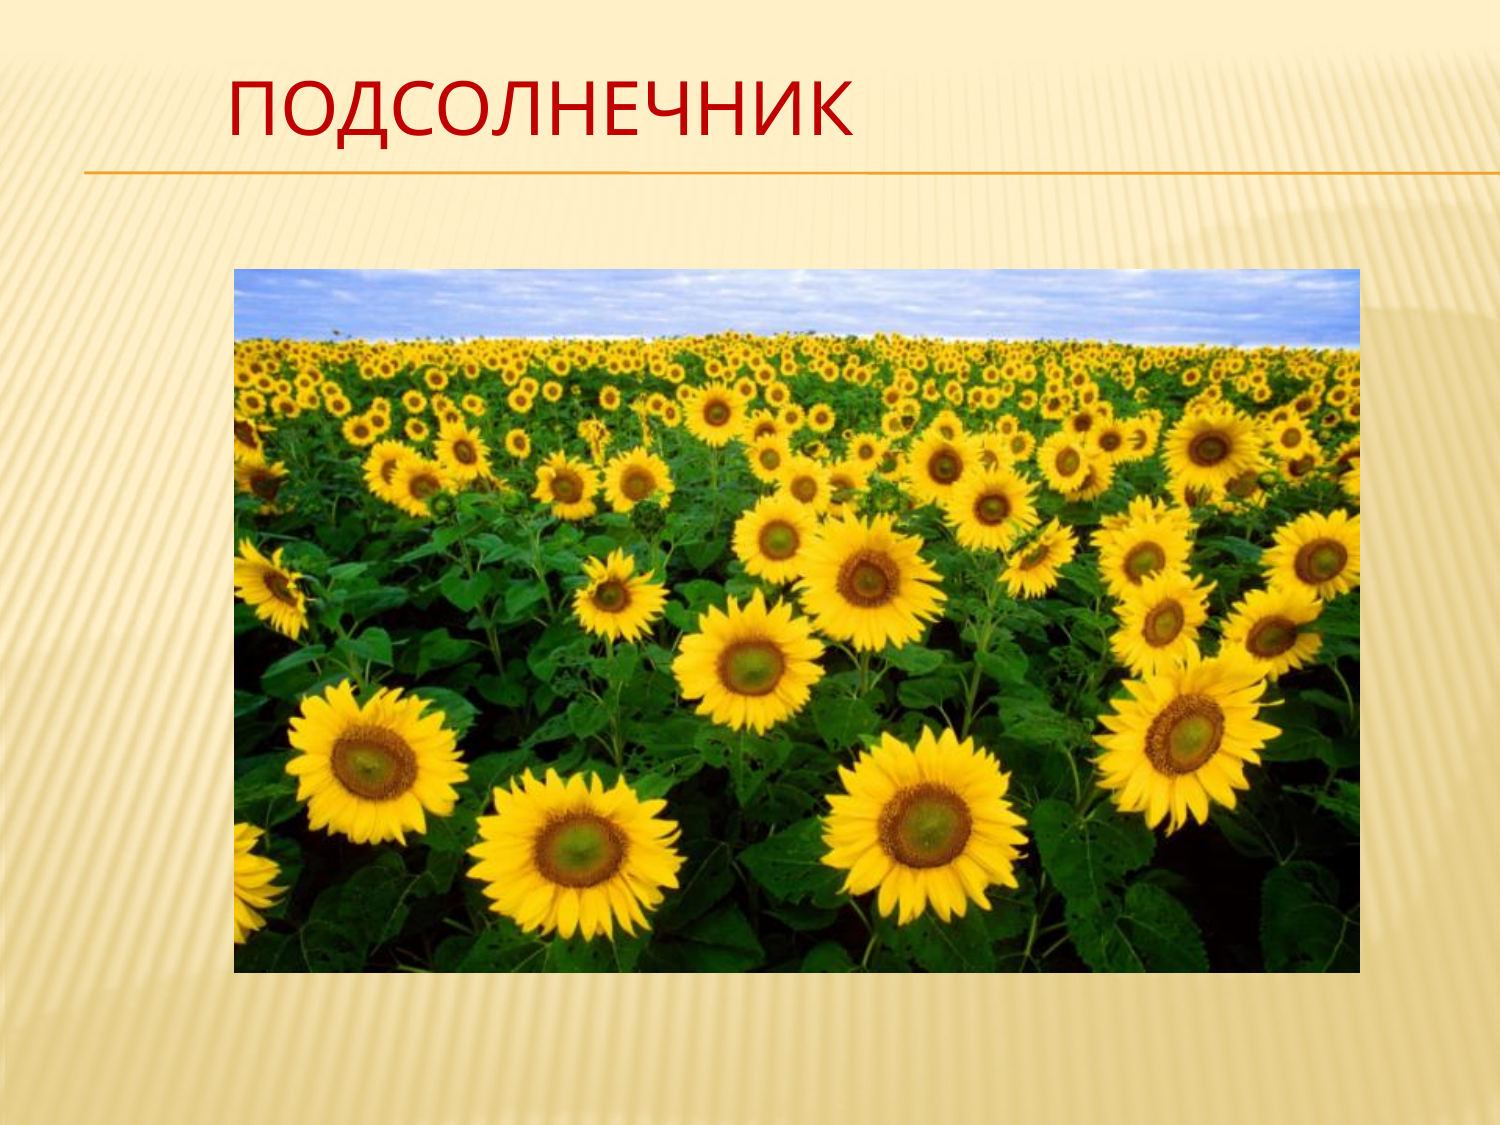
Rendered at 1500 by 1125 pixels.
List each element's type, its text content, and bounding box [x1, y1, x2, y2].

title Подсолнечник [210, 35, 1475, 176]
picture [234, 269, 1360, 973]
